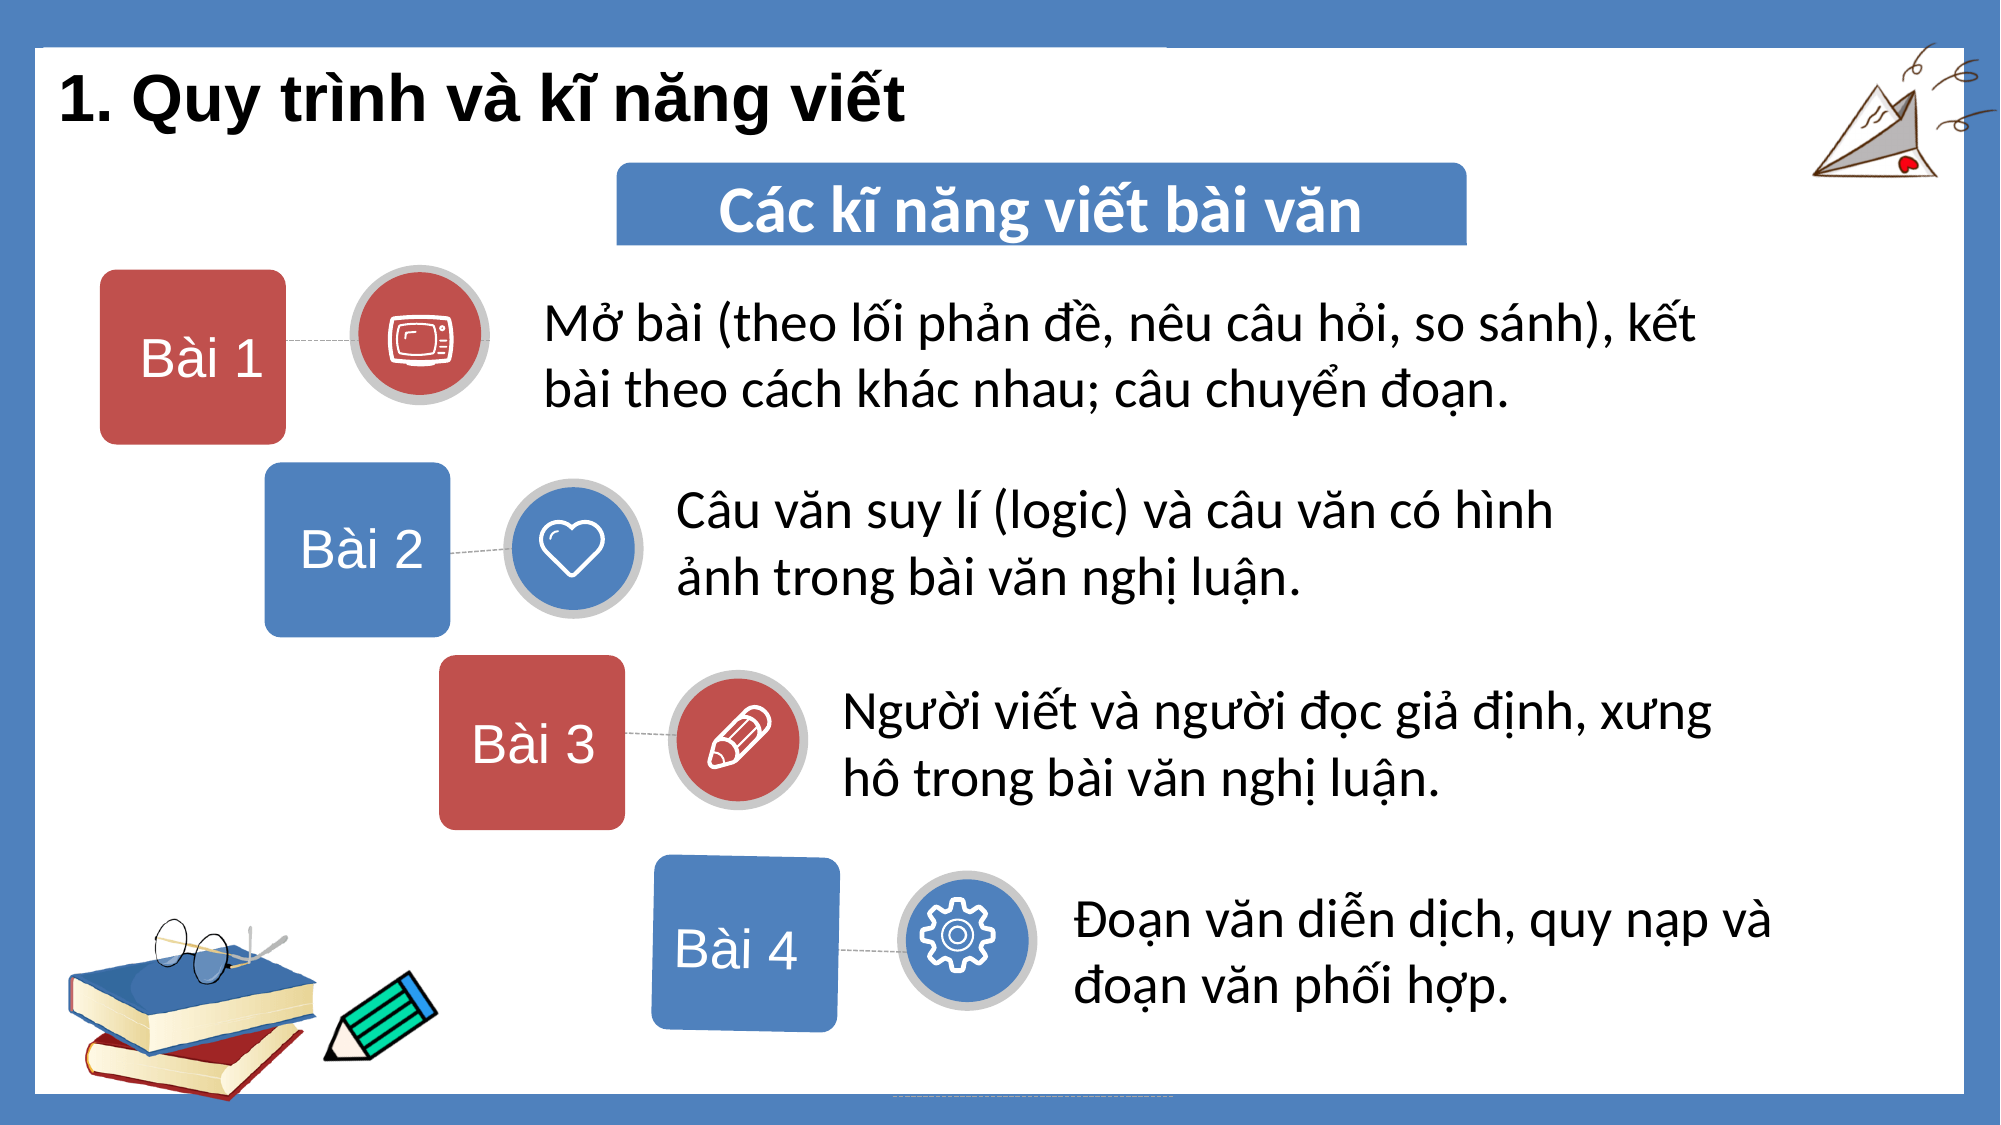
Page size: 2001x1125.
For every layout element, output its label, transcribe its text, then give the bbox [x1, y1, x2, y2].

text_box Các kĩ năng viết bài văn [616, 162, 1467, 246]
text_box Người viết và người đọc giả định, xưng hô trong bài văn nghị luận. [842, 674, 1740, 808]
picture [1791, 0, 2001, 254]
text_box Đoạn văn diễn dịch, quy nạp và đoạn văn phối hợp. [1073, 881, 1888, 1016]
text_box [438, 654, 626, 831]
text_box Mở bài (theo lối phản đề, nêu câu hỏi, so sánh), kết bài theo cách khác nhau; câu chuyển đoạn. [543, 285, 1768, 419]
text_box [386, 314, 455, 367]
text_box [349, 264, 491, 406]
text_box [536, 517, 607, 579]
picture [42, 903, 463, 1114]
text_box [629, 731, 662, 741]
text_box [896, 870, 1038, 1012]
text_box Câu văn suy lí (logic) và câu văn có hình ảnh trong bài văn nghị luận. [676, 473, 1610, 607]
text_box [503, 478, 644, 619]
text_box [460, 548, 498, 563]
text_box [99, 269, 287, 445]
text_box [646, 854, 839, 1031]
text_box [919, 896, 996, 974]
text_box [845, 948, 891, 957]
text_box 1. Quy trình và kĩ năng viết [43, 47, 1167, 143]
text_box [264, 462, 455, 638]
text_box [667, 669, 809, 811]
